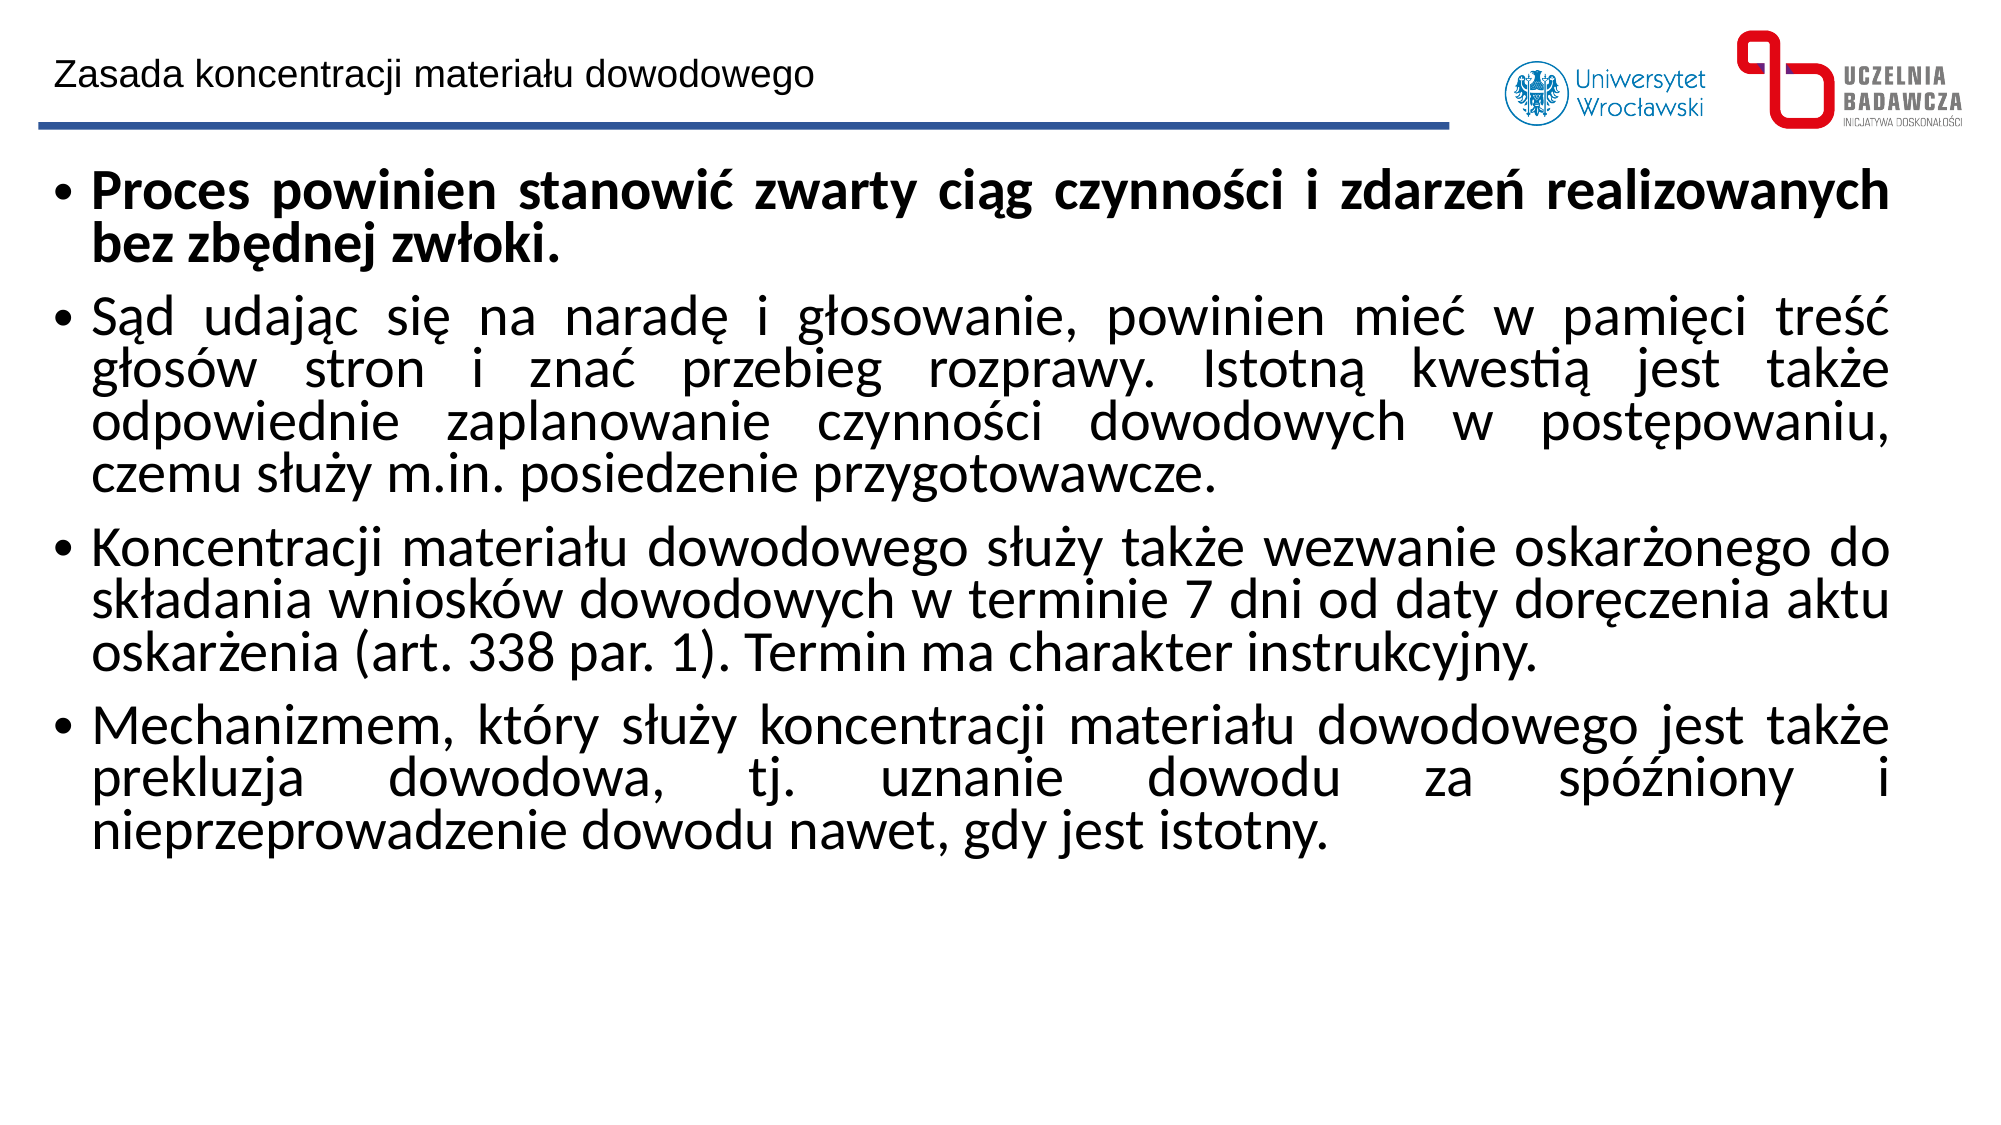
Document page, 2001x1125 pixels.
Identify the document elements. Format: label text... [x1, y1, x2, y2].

picture [1489, 30, 1962, 129]
list Zasada koncentracji materiału dowodowego [38, 48, 1437, 103]
list Proces powinien stanowić zwarty ciąg czynności i zdarzeń realizowanych bez zbędnej zwłoki. Sąd udając się na naradę i głosowanie, powinien mieć w pamięci treść głosów stron i znać przebieg rozprawy. Istotną kwestią jest także odpowiednie zaplanowanie czynności dowodowych w postępowaniu, czemu służy m.in. posiedzenie przygotowawcze. Koncentracji materiału dowodowego służy także wezwanie oskarżonego do składania wniosków dowodowych w terminie 7 dni od daty doręczenia aktu oskarżenia (art. 338 par. 1). Termin ma charakter instrukcyjny. Mechanizmem, który służy koncentracji materiału dowodowego jest także prekluzja dowodowa, tj. uznanie dowodu za spóźniony i nieprzeprowadzenie dowodu nawet, gdy jest istotny. [38, 160, 1907, 1077]
